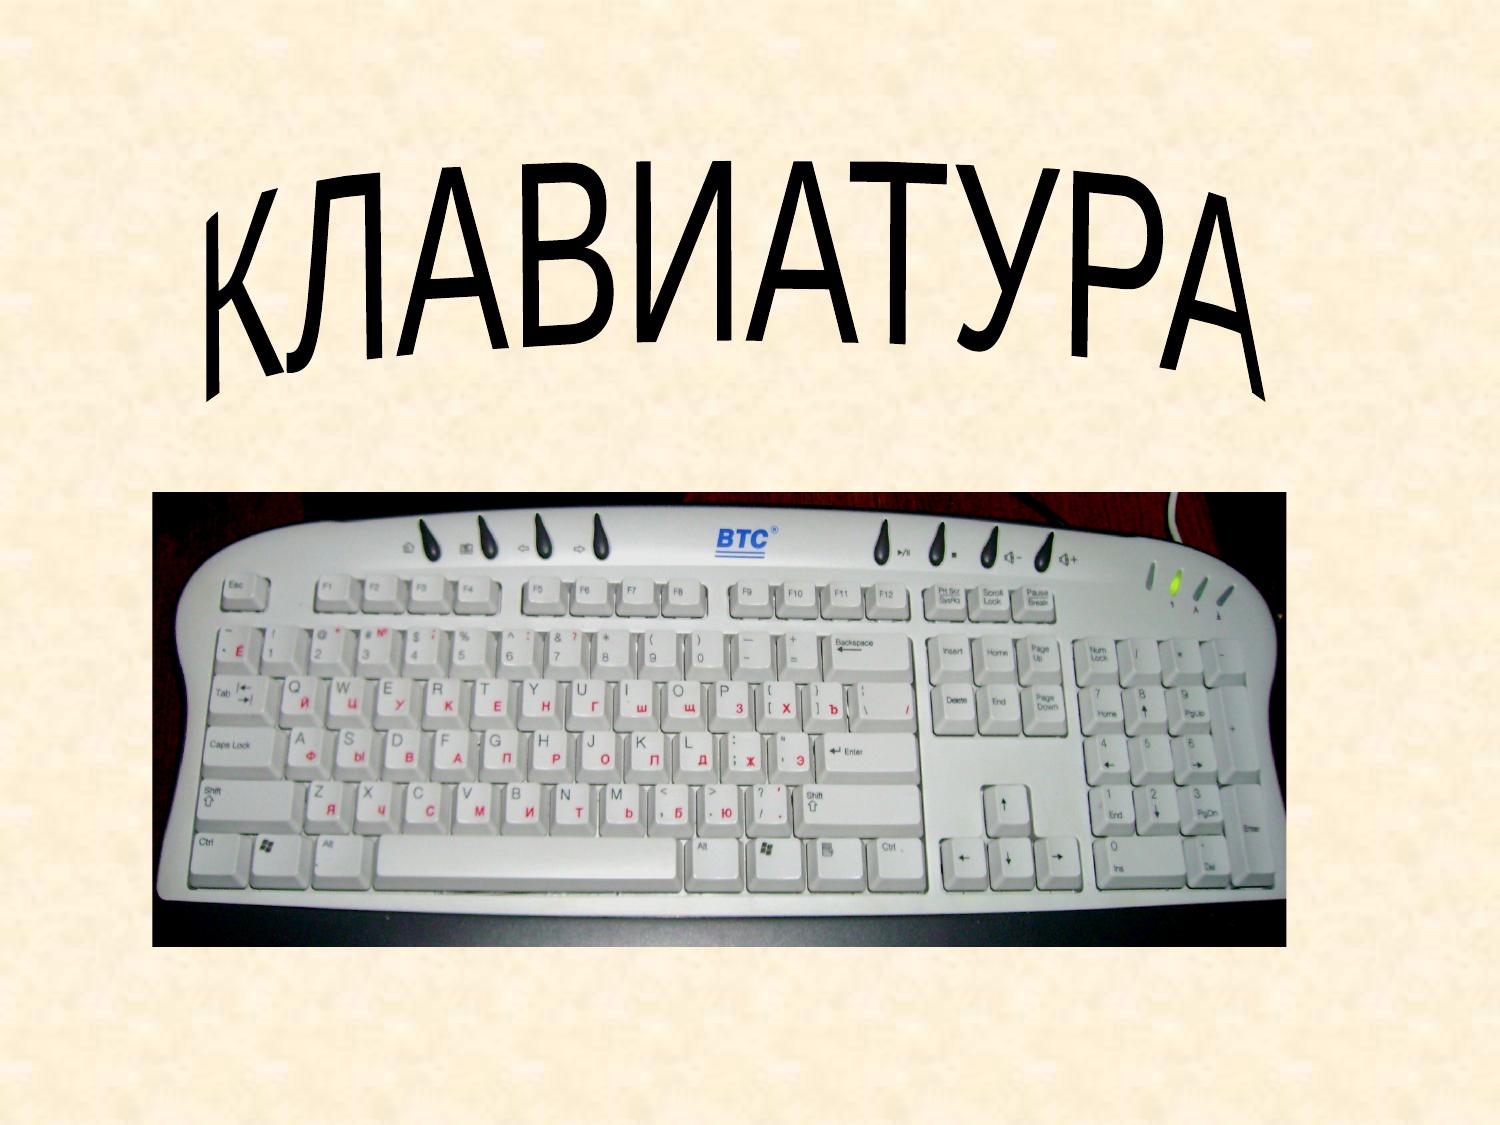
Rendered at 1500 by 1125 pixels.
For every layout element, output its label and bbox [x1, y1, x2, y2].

picture [0, 0, 1500, 1125]
list [152, 491, 1287, 947]
